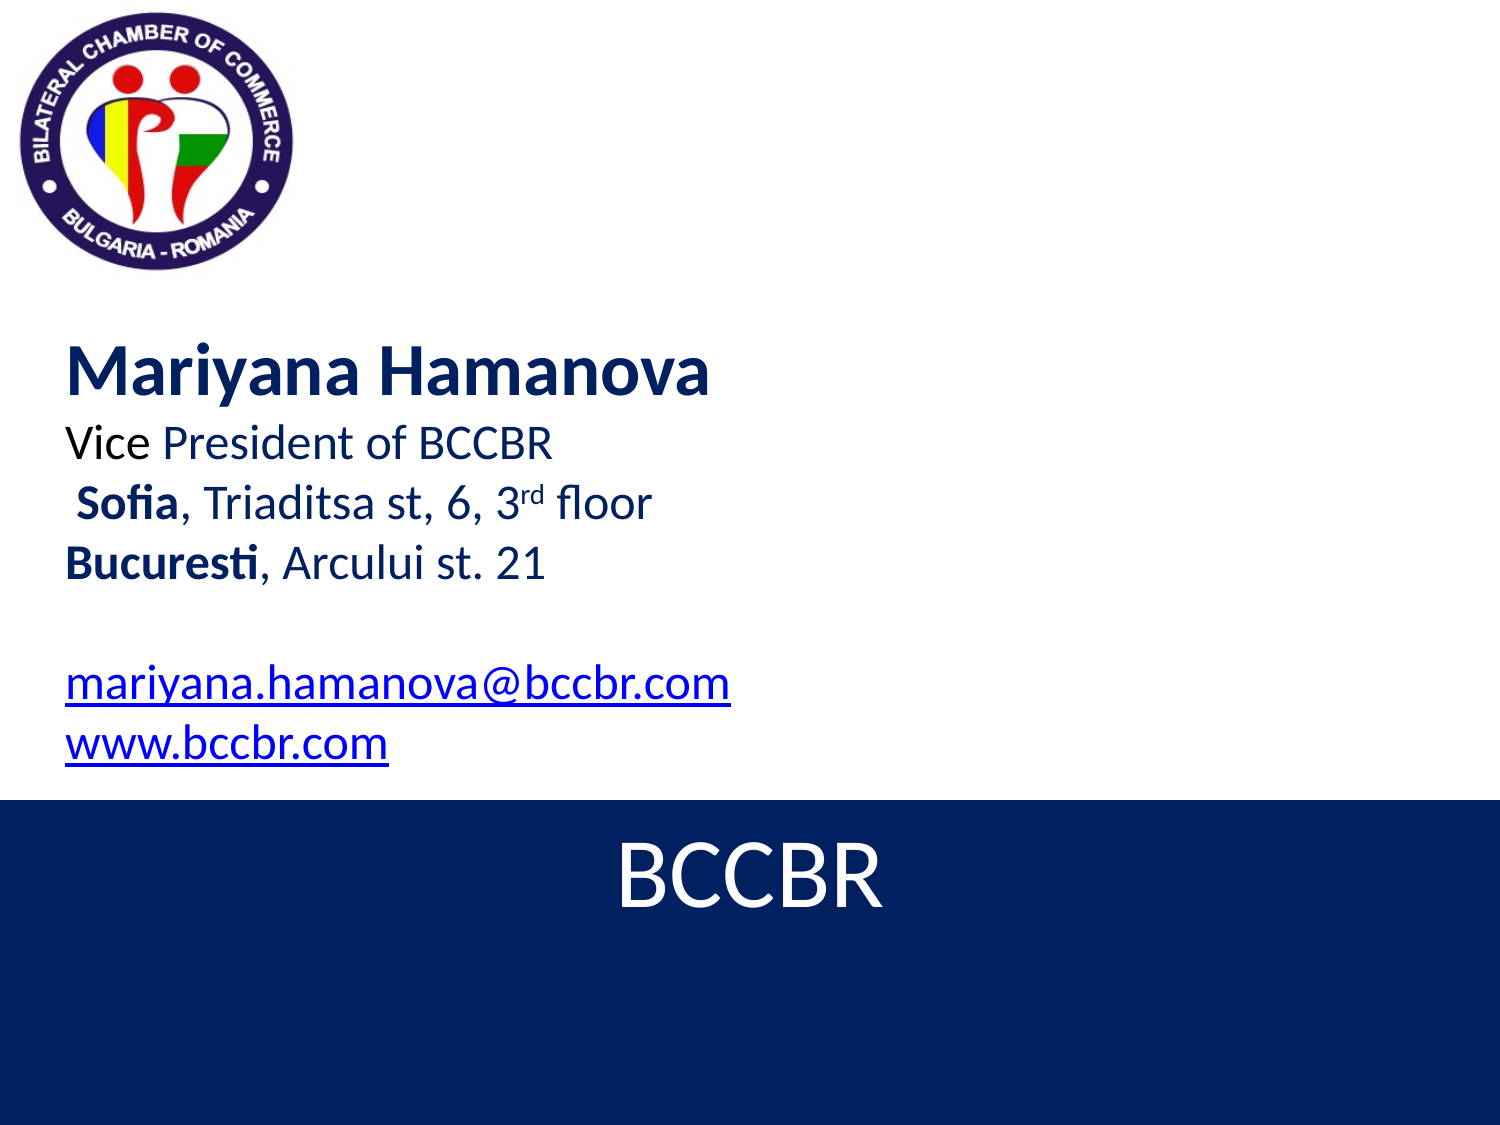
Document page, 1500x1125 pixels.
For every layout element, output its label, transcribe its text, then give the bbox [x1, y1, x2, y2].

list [0, 0, 313, 288]
subtitle BCCBR [0, 799, 1500, 1125]
title Mariyana Hamanova Vice President of BCCBR Sofia, Triaditsa st, 6, 3rd floor Bucuresti, Arcului st. 21 mariyana.hamanova@bccbr.com www.bccbr.com [49, 312, 1326, 799]
